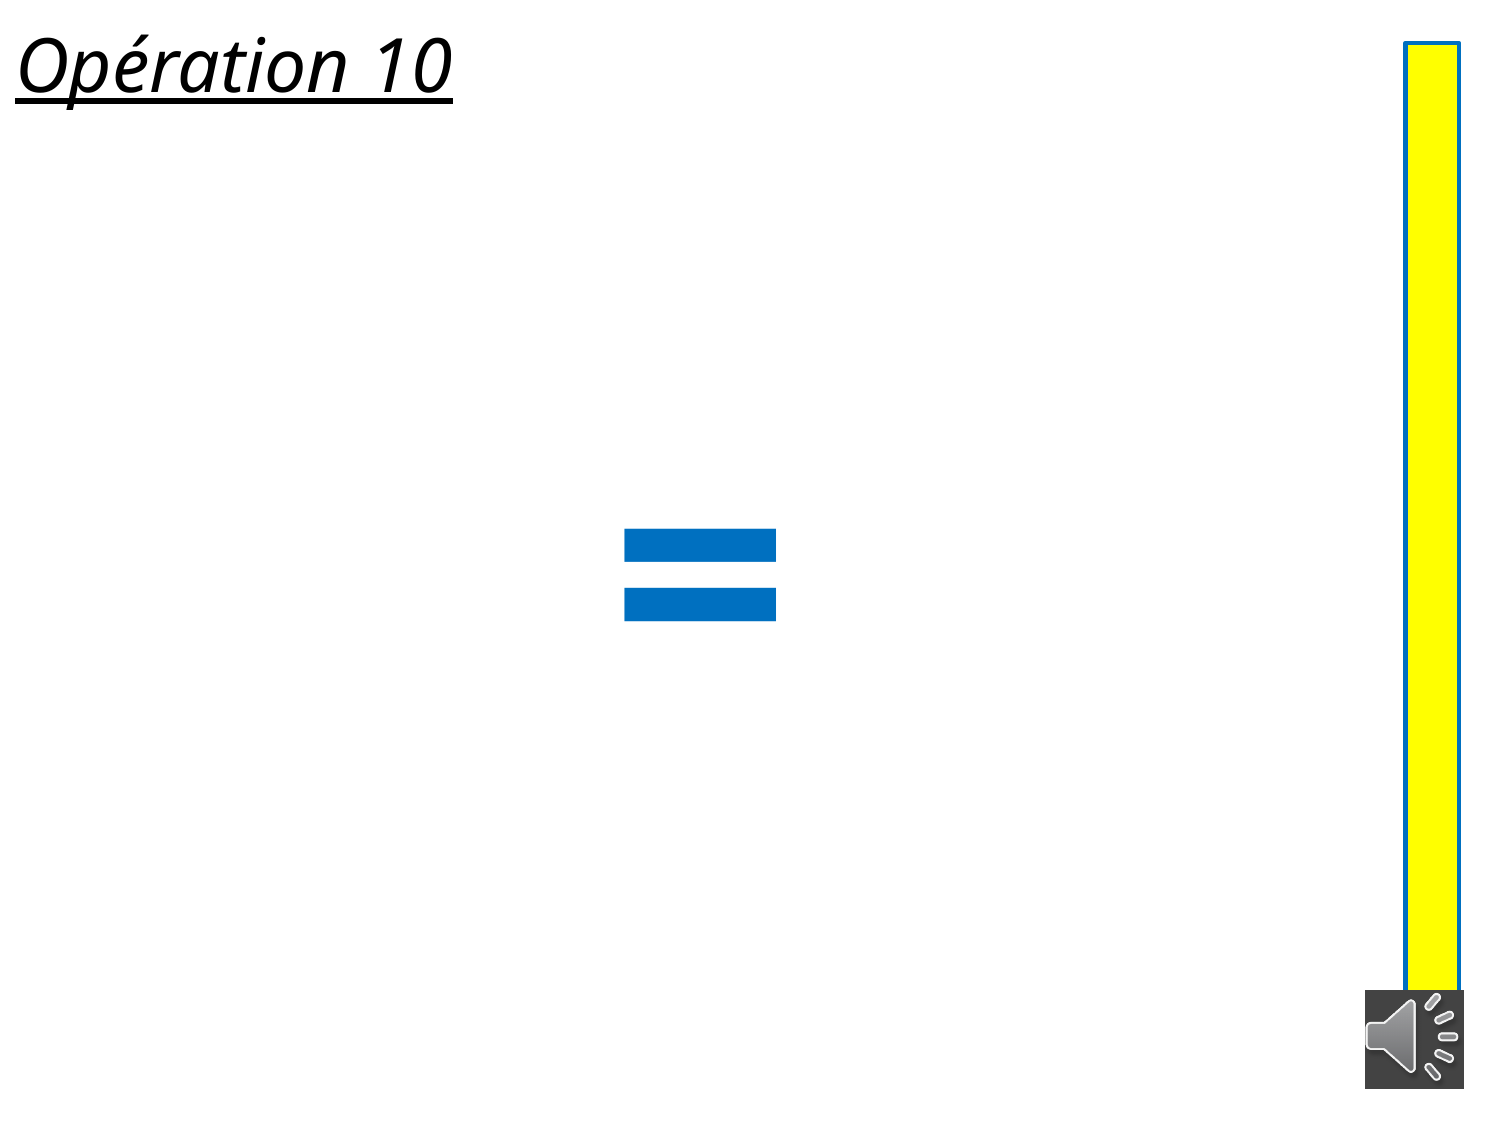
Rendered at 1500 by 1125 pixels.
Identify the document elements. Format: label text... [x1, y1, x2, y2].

text_box = [0, 365, 1403, 756]
picture [1364, 989, 1465, 1090]
title Opération 10 [0, 0, 502, 126]
text_box [1403, 41, 1461, 987]
